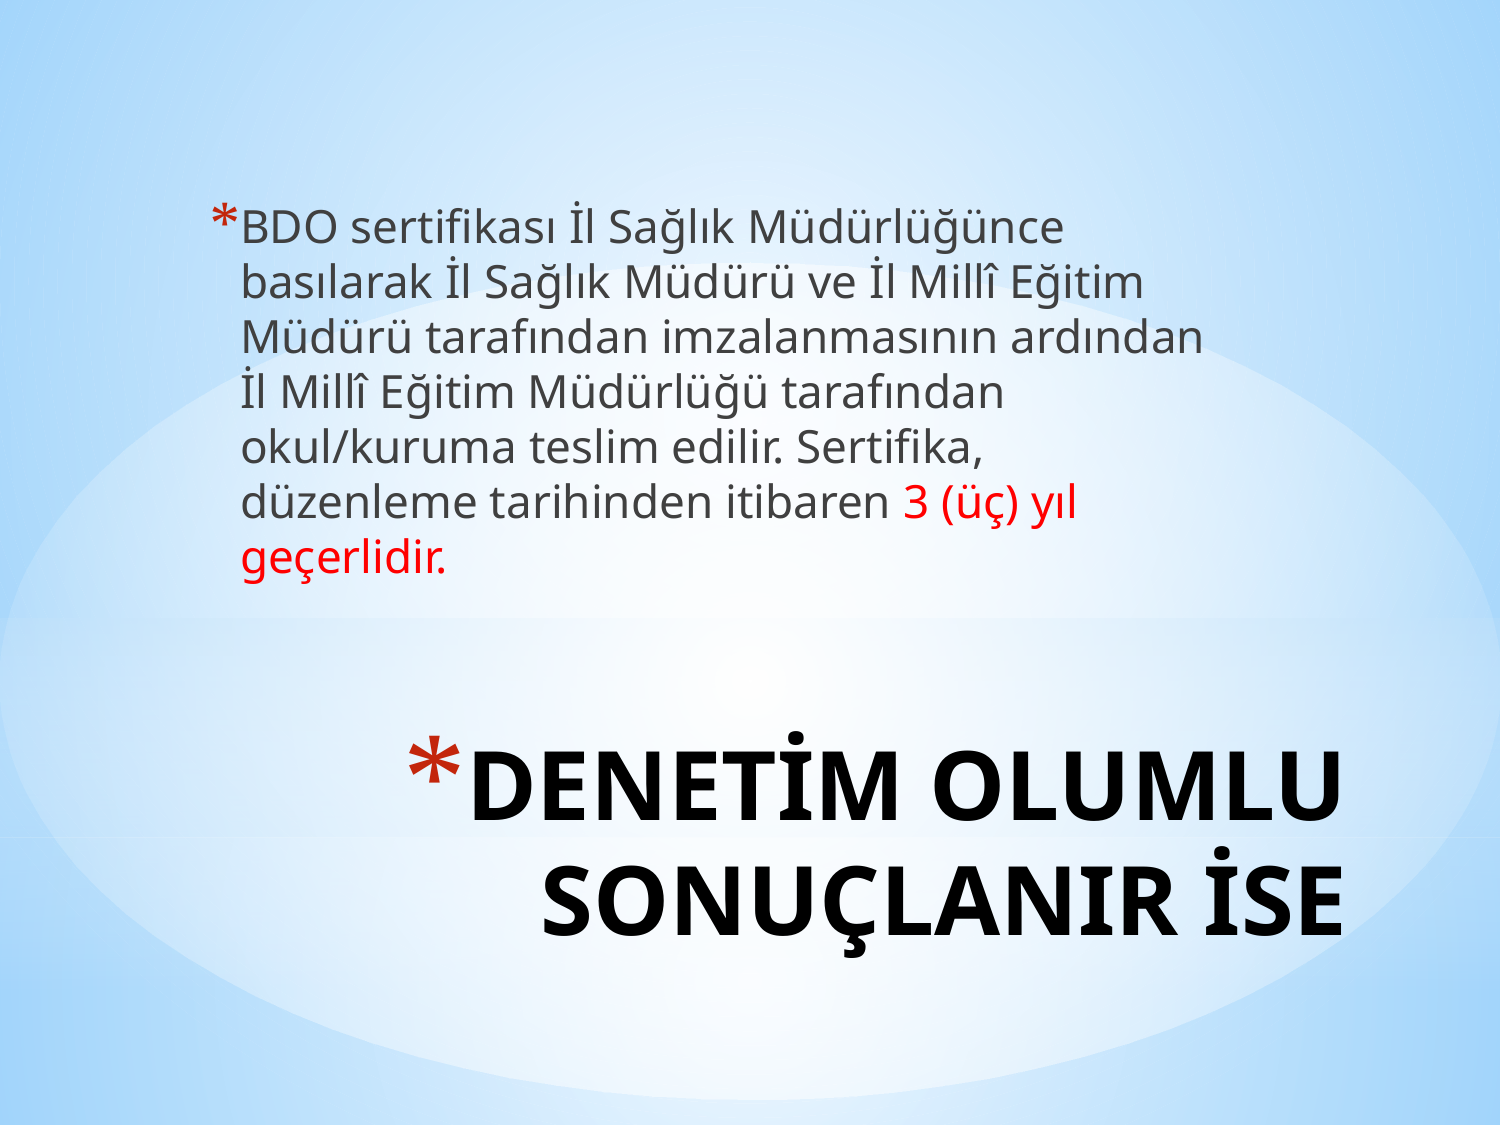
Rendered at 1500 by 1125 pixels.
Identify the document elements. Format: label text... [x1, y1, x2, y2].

list BDO sertifikası İl Sağlık Müdürlüğünce basılarak İl Sağlık Müdürü ve İl Millî Eğitim Müdürü tarafından imzalanmasının ardından İl Millî Eğitim Müdürlüğü tarafından okul/kuruma teslim edilir. Sertifika, düzenleme tarihinden itibaren 3 (üç) yıl geçerlidir. [187, 120, 1238, 690]
title DENETİM OLUMLU SONUÇLANIR İSE [294, 717, 1363, 905]
